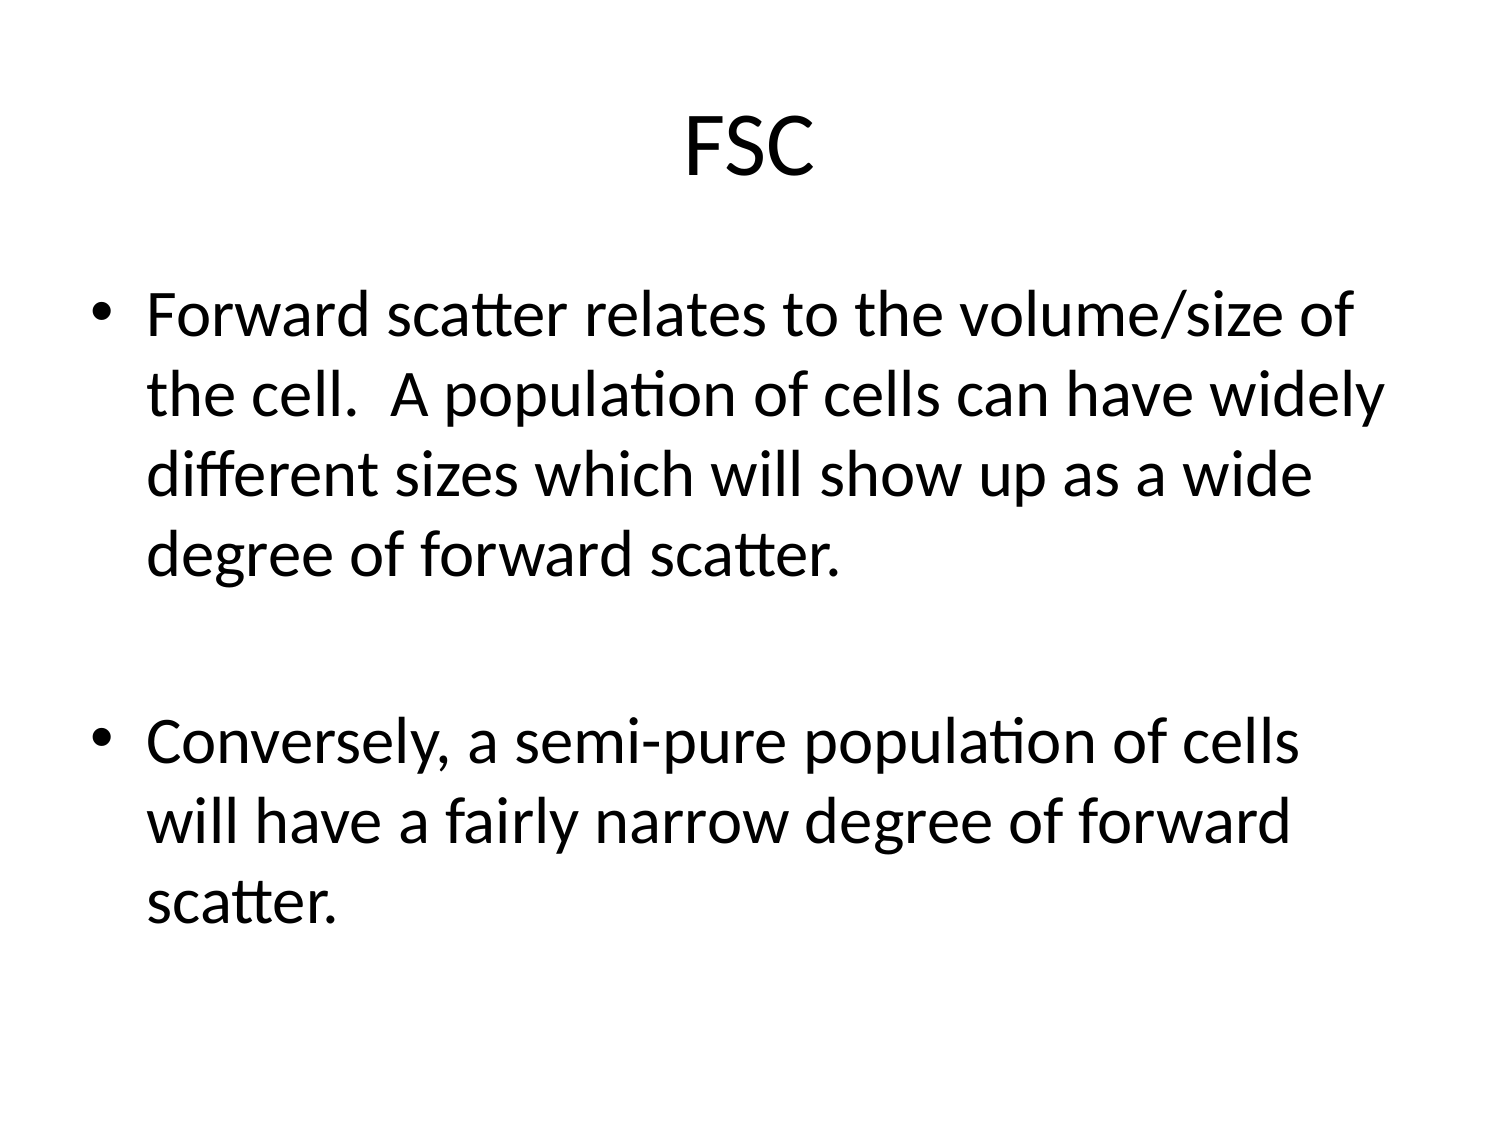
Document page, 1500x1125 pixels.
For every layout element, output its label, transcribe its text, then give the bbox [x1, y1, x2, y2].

list Forward scatter relates to the volume/size of the cell. A population of cells can have widely different sizes which will show up as a wide degree of forward scatter. Conversely, a semi-pure population of cells will have a fairly narrow degree of forward scatter. [75, 262, 1425, 1005]
title FSC [75, 45, 1425, 233]
